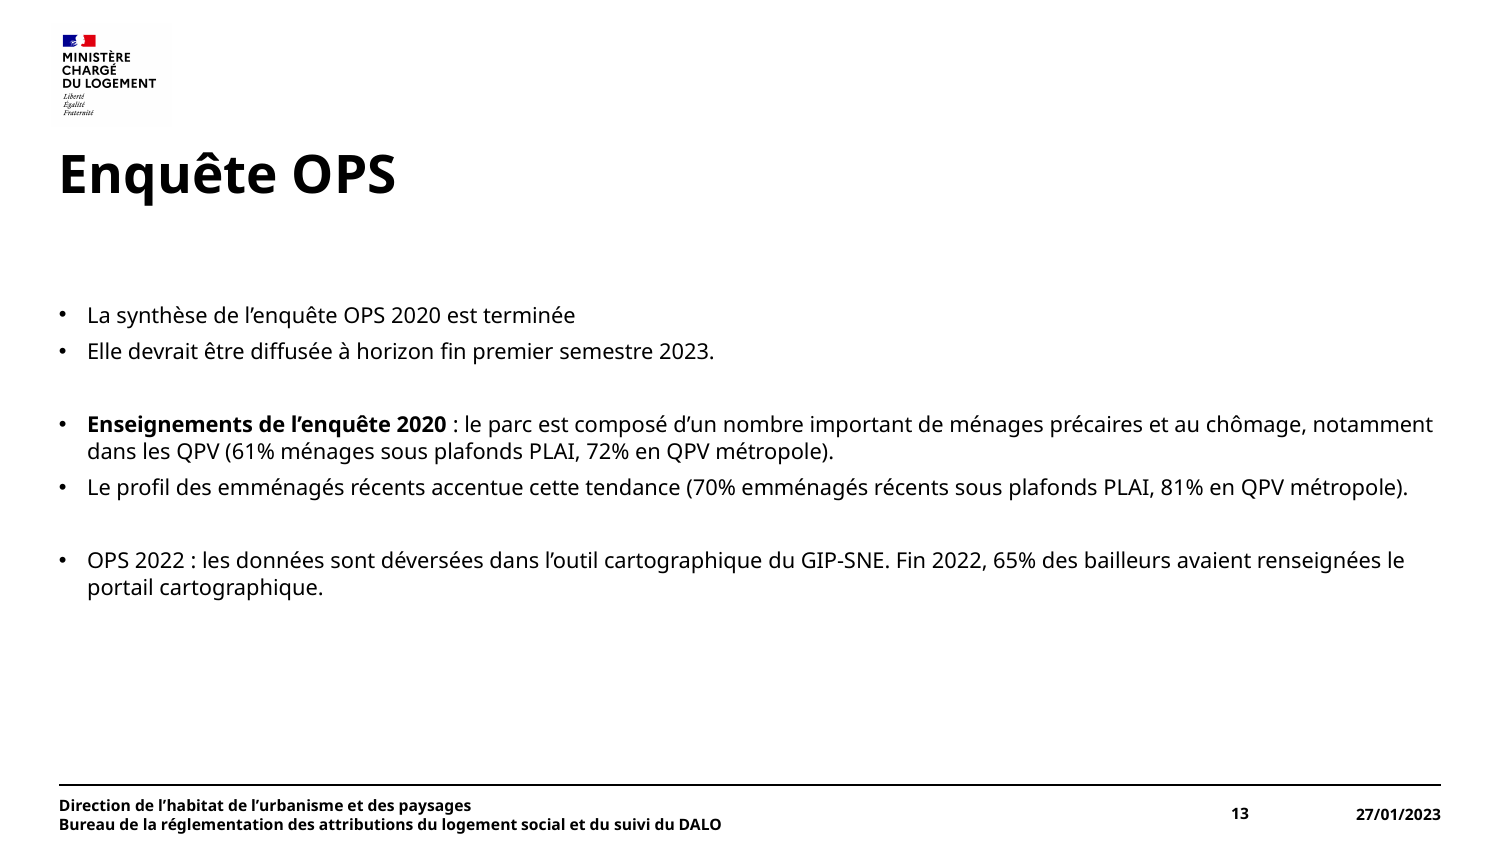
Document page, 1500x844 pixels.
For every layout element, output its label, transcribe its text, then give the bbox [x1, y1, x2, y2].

list La synthèse de l’enquête OPS 2020 est terminée Elle devrait être diffusée à horizon fin premier semestre 2023. Enseignements de l’enquête 2020 : le parc est composé d’un nombre important de ménages précaires et au chômage, notamment dans les QPV (61% ménages sous plafonds PLAI, 72% en QPV métropole). Le profil des emménagés récents accentue cette tendance (70% emménagés récents sous plafonds PLAI, 81% en QPV métropole). OPS 2022 : les données sont déversées dans l’outil cartographique du GIP-SNE. Fin 2022, 65% des bailleurs avaient renseignées le portail cartographique. [59, 301, 1441, 724]
title Enquête OPS [59, 147, 1441, 266]
footer Direction de l’habitat de l’urbanisme et des paysages Bureau de la réglementation des attributions du logement social et du suivi du DALO [59, 784, 1027, 844]
slide_number 13 [1027, 784, 1249, 844]
picture [51, 23, 172, 127]
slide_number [1249, 784, 1441, 844]
